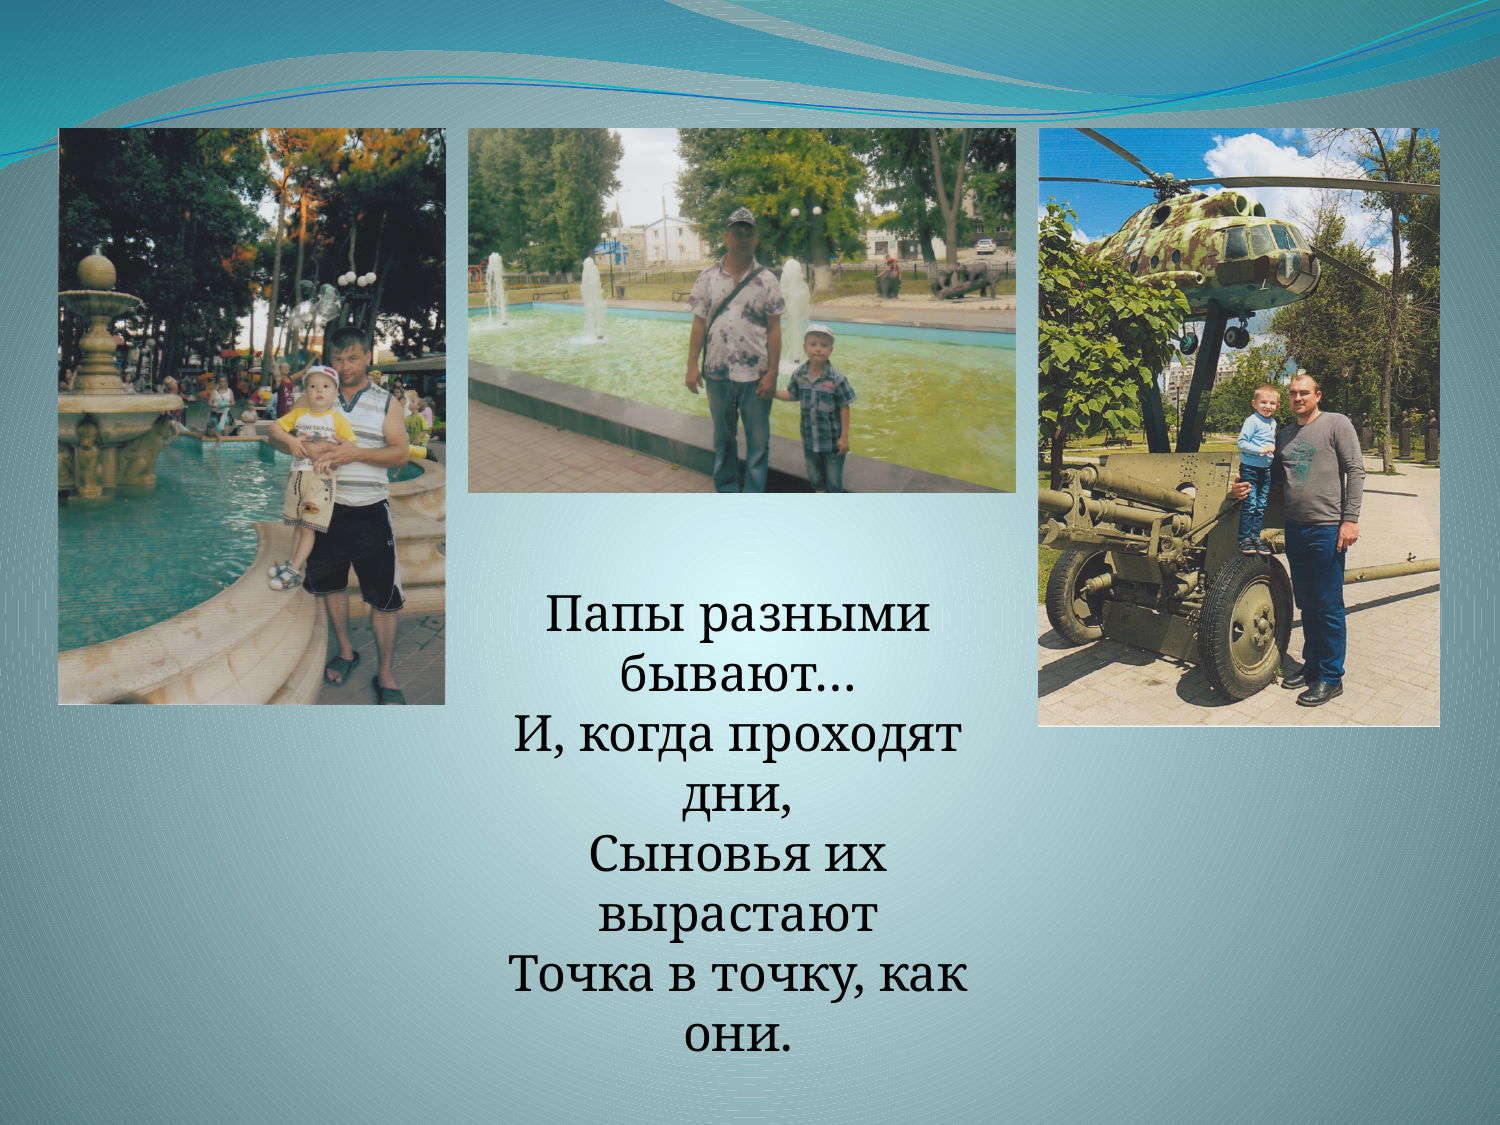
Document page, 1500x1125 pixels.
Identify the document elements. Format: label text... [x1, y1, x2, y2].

text_box Папы разными бывают… И, когда проходят дни, Сыновья их вырастают Точка в точку, как они. [492, 574, 985, 1069]
picture [58, 128, 446, 706]
picture [1148, 128, 1157, 134]
picture [1038, 128, 1441, 727]
picture [468, 128, 1016, 493]
